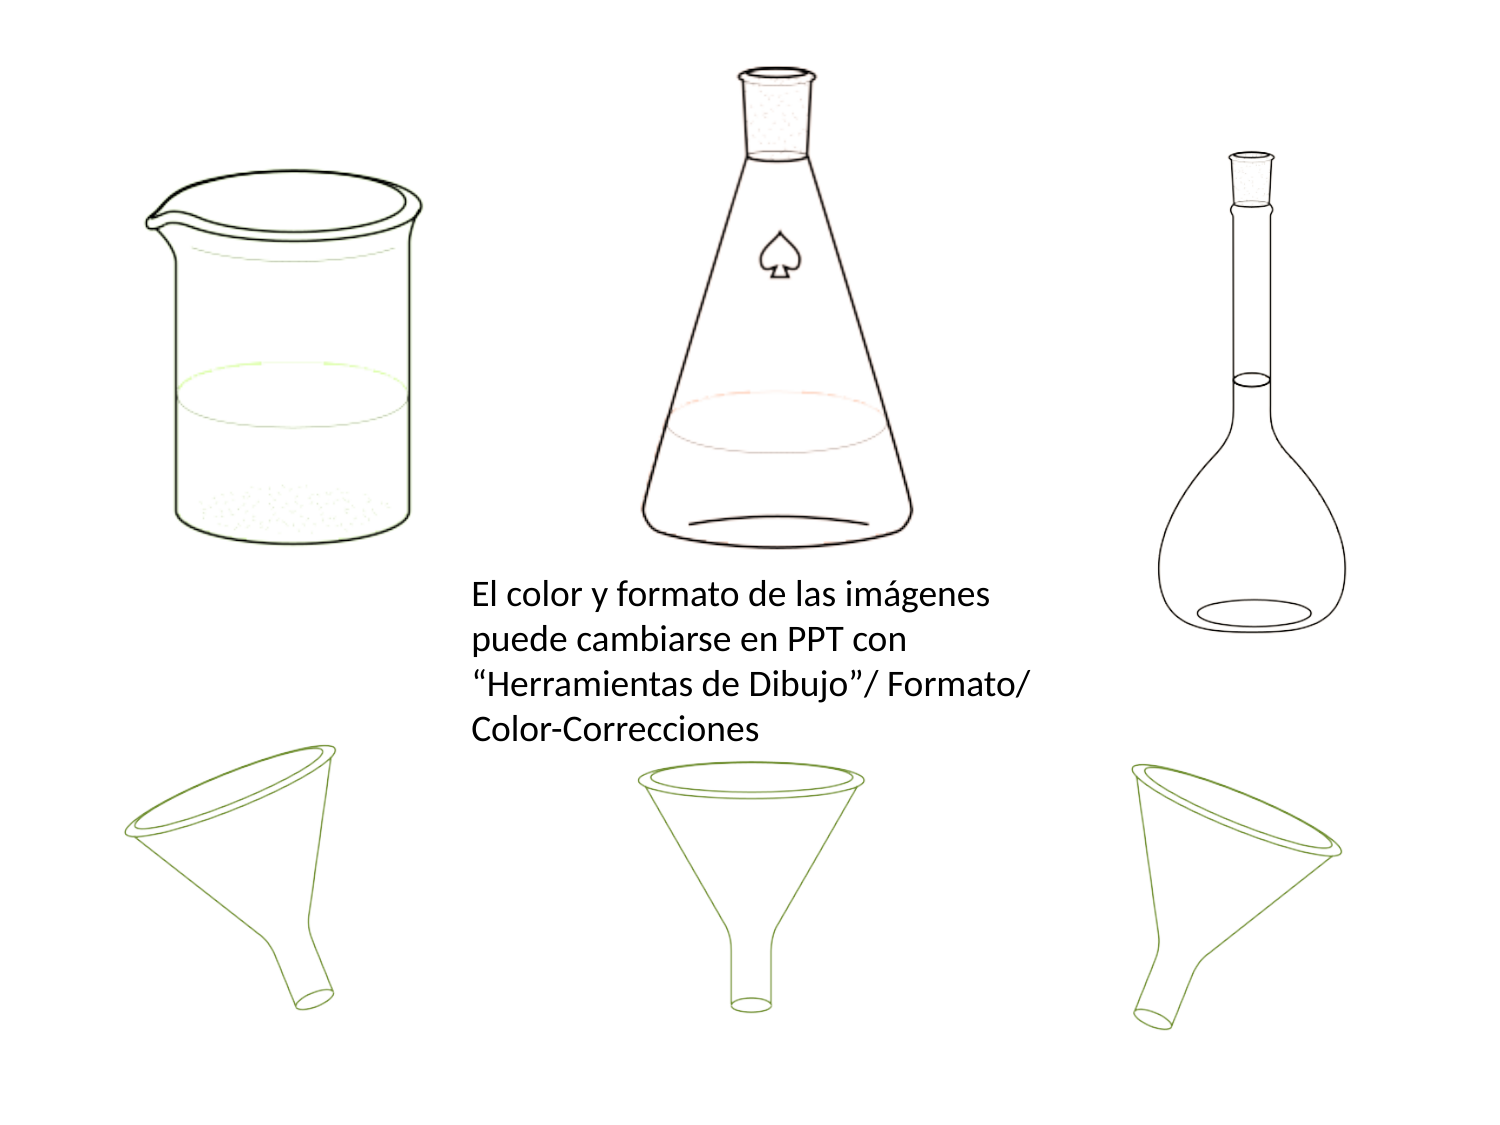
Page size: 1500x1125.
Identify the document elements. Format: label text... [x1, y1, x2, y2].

picture [630, 57, 920, 556]
picture [118, 739, 340, 1015]
picture [135, 160, 429, 551]
text_box El color y formato de las imágenes puede cambiarse en PPT con “Herramientas de Dibujo”/ Formato/ Color-Correcciones [456, 561, 1095, 757]
picture [630, 755, 869, 1018]
picture [1151, 145, 1350, 638]
picture [1124, 758, 1347, 1034]
